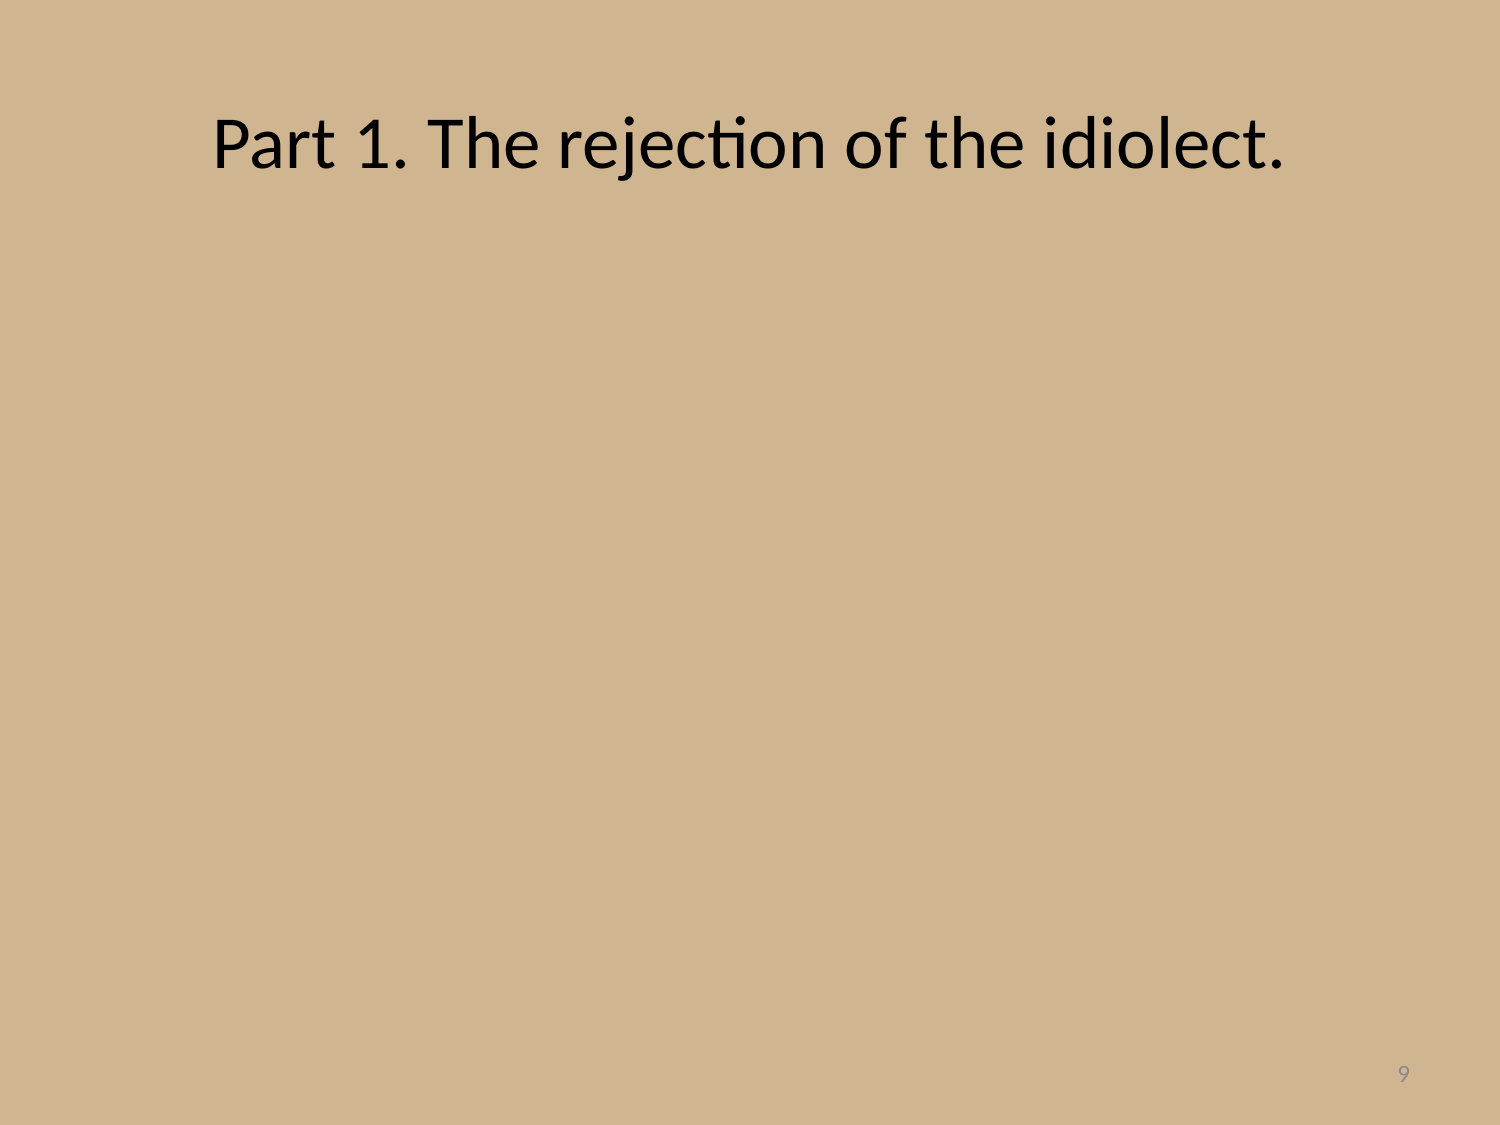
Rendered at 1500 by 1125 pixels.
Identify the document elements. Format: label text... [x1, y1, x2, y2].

title Part 1. The rejection of the idiolect. [75, 45, 1425, 233]
slide_number 9 [1074, 1042, 1425, 1103]
